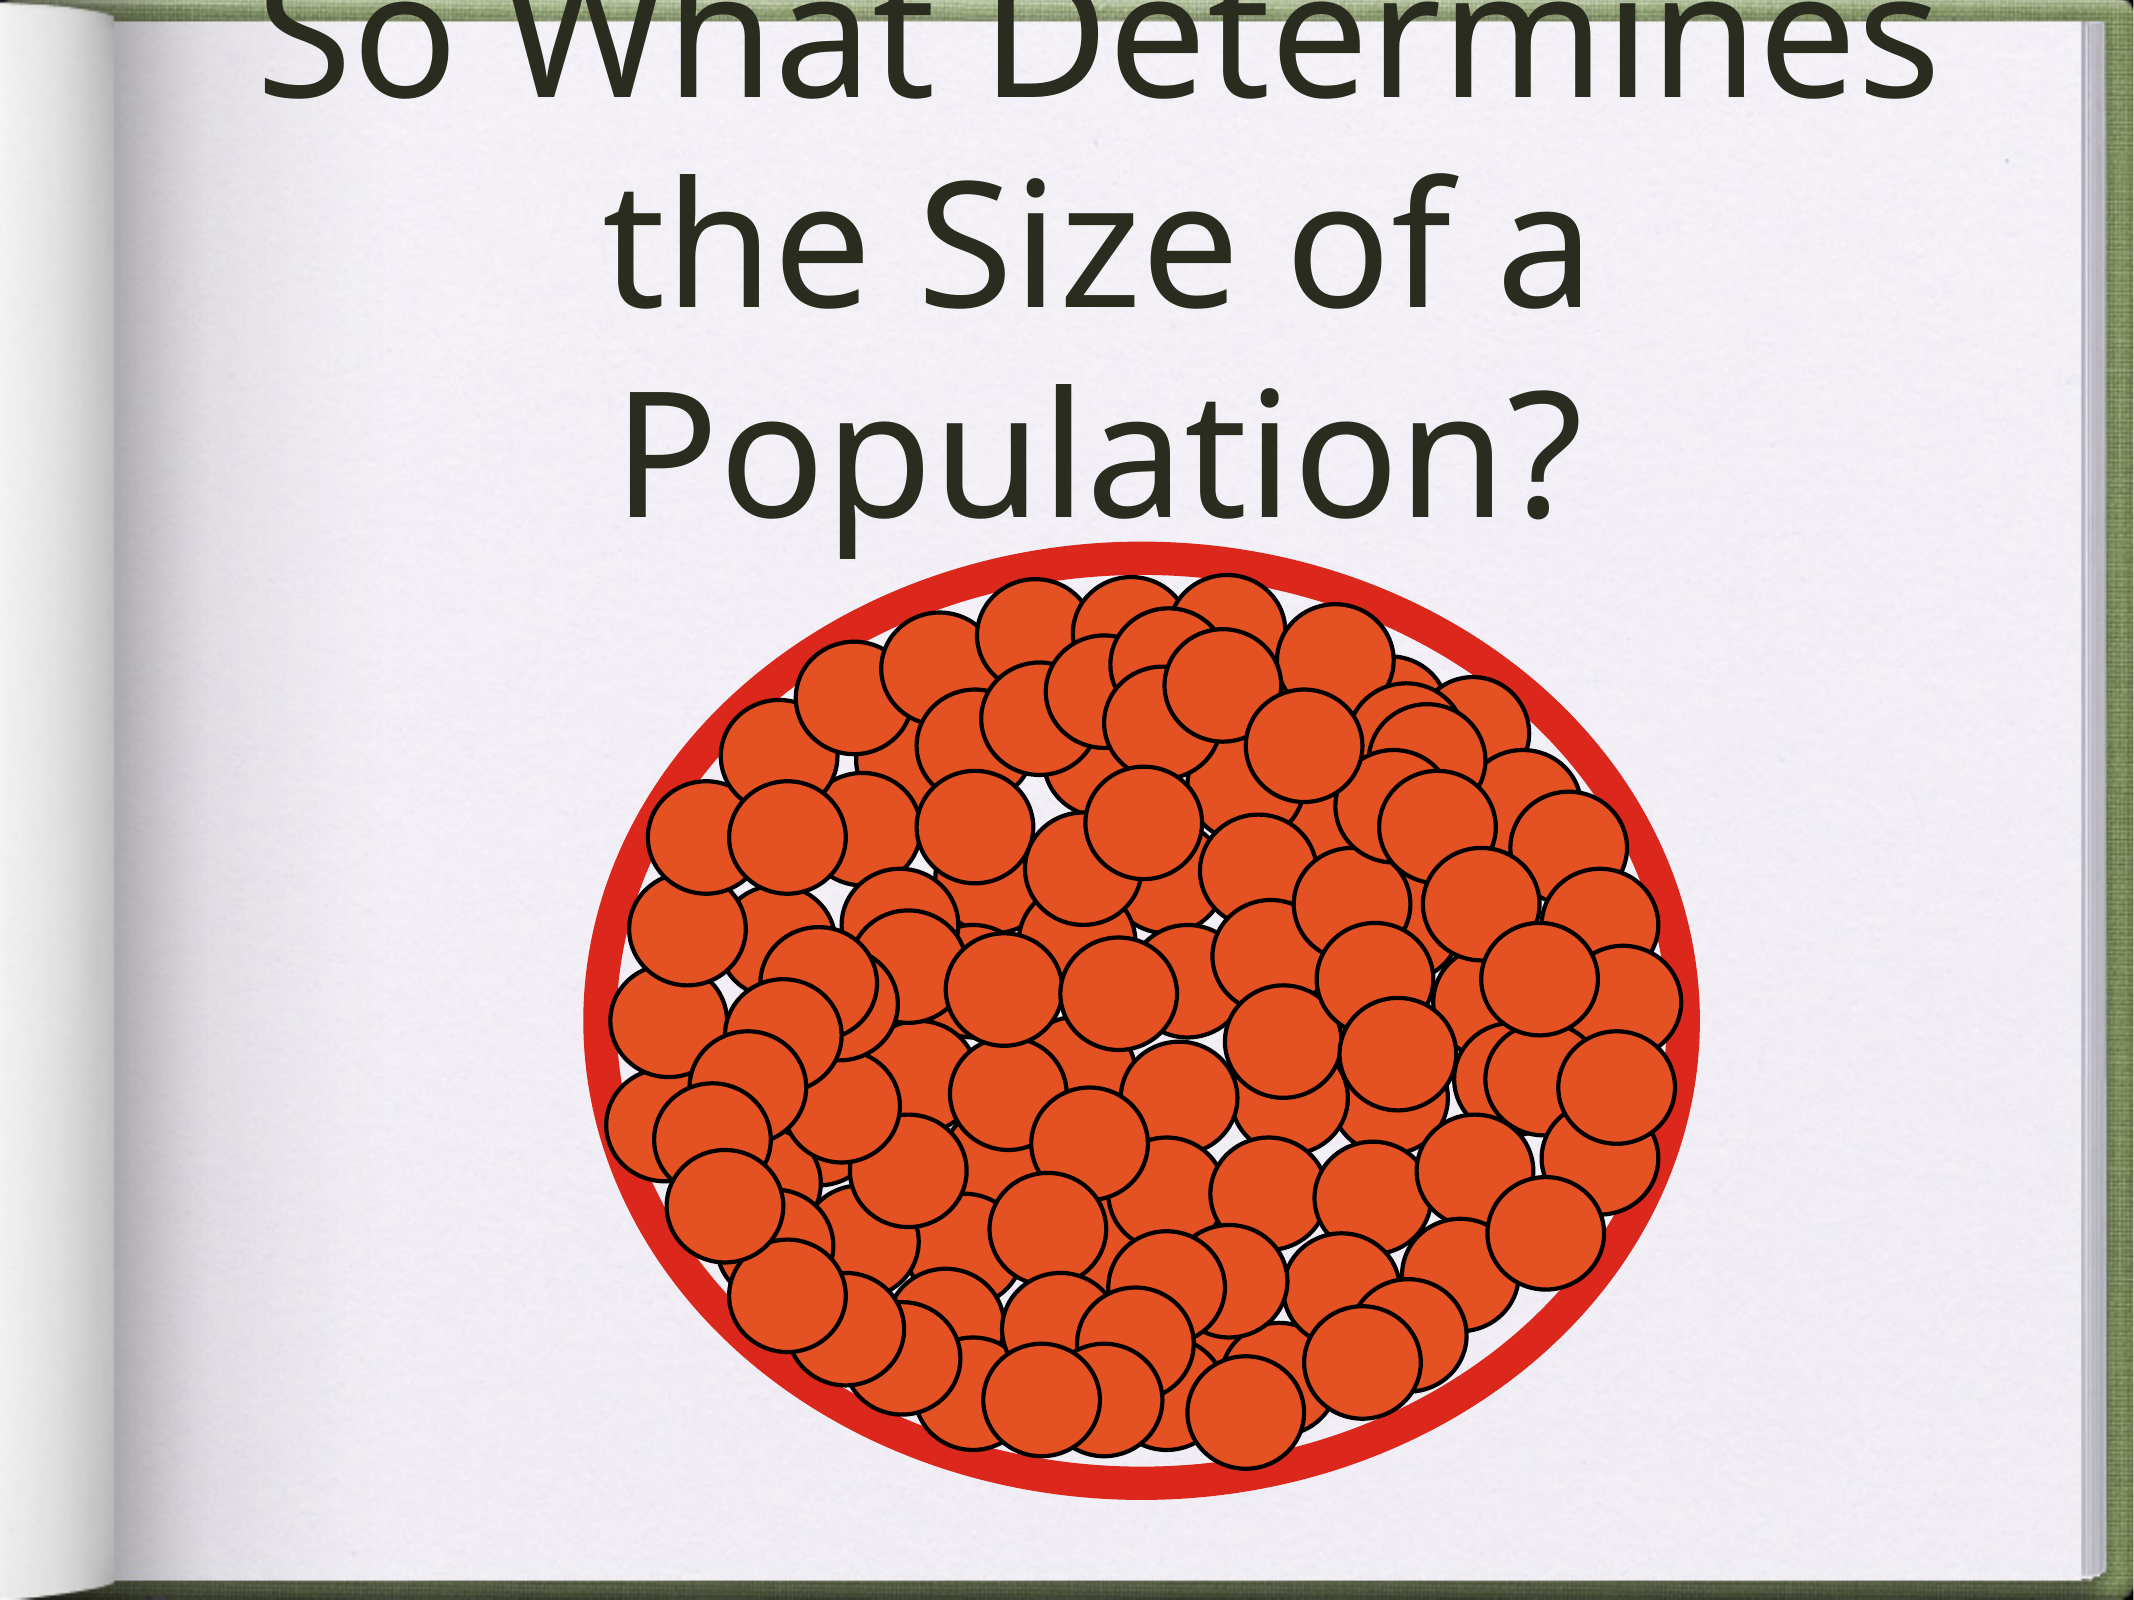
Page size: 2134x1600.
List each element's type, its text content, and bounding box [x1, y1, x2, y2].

text_box [1521, 1134, 1545, 1178]
text_box [1031, 1087, 1148, 1200]
text_box [1077, 1287, 1194, 1394]
text_box [647, 781, 747, 894]
text_box [1085, 766, 1203, 880]
text_box [666, 1149, 784, 1263]
text_box [977, 579, 1082, 679]
text_box [1335, 750, 1439, 863]
text_box [720, 699, 838, 801]
text_box [760, 927, 878, 1035]
text_box [711, 718, 1466, 1294]
text_box [1224, 1322, 1329, 1432]
text_box [765, 1131, 821, 1205]
text_box [918, 1337, 1007, 1450]
text_box [654, 1083, 771, 1181]
text_box [1422, 847, 1540, 961]
text_box [1002, 1272, 1106, 1354]
text_box [629, 877, 746, 986]
text_box [792, 1272, 905, 1386]
text_box [772, 1189, 834, 1258]
text_box [1164, 629, 1282, 742]
text_box [856, 910, 964, 1023]
text_box [1541, 868, 1659, 953]
text_box [1293, 847, 1411, 953]
text_box [670, 558, 1684, 1158]
text_box [1045, 635, 1117, 748]
text_box [599, 830, 663, 1105]
text_box [945, 933, 1062, 1046]
text_box [989, 1172, 1107, 1282]
text_box [949, 1041, 1067, 1150]
text_box [1454, 1023, 1513, 1121]
text_box [1481, 922, 1598, 1036]
text_box [1141, 1344, 1216, 1450]
text_box [1517, 1130, 1527, 1135]
text_box [1485, 1028, 1585, 1136]
text_box [895, 1268, 1003, 1344]
text_box [817, 1186, 919, 1291]
text_box [1104, 666, 1218, 777]
text_box [981, 662, 1090, 775]
text_box [1379, 770, 1496, 883]
text_box [1245, 689, 1363, 803]
text_box [1024, 812, 1141, 925]
text_box [815, 1157, 850, 1186]
text_box [729, 781, 846, 894]
text_box [1284, 1233, 1399, 1337]
text_box [1353, 683, 1458, 758]
text_box [916, 770, 1034, 884]
text_box [983, 1343, 1100, 1457]
text_box [1510, 791, 1628, 901]
text_box [1479, 750, 1580, 854]
text_box [849, 1114, 967, 1228]
text_box [795, 641, 909, 755]
text_box [1187, 1356, 1305, 1469]
title So What Determines the Size of a Population? [139, 24, 2059, 450]
text_box [910, 1193, 1016, 1297]
text_box [689, 1031, 807, 1140]
text_box [788, 1055, 900, 1163]
text_box [719, 1261, 740, 1282]
text_box [1224, 985, 1342, 1098]
text_box [1316, 922, 1434, 1028]
text_box [724, 979, 842, 1087]
text_box [606, 1072, 691, 1182]
text_box [1487, 1177, 1605, 1290]
text_box [1060, 937, 1178, 1051]
text_box [1416, 1114, 1534, 1224]
text_box [1571, 945, 1682, 1047]
text_box [1304, 1306, 1421, 1419]
text_box [1358, 1279, 1467, 1392]
text_box [1199, 814, 1316, 919]
text_box [881, 612, 997, 723]
text_box [916, 689, 1026, 786]
text_box [610, 969, 727, 1078]
picture [0, 0, 2134, 1600]
text_box [1073, 1343, 1163, 1457]
text_box [1212, 900, 1322, 1004]
text_box [1339, 997, 1457, 1111]
text_box [1402, 1218, 1518, 1331]
text_box [1193, 1224, 1288, 1338]
text_box [1558, 1031, 1675, 1144]
text_box [1436, 677, 1530, 761]
text_box [628, 1170, 1642, 1484]
text_box [1072, 577, 1178, 643]
text_box [1277, 604, 1394, 714]
text_box [1369, 704, 1486, 786]
text_box [836, 956, 898, 1061]
text_box [851, 1302, 961, 1415]
text_box [729, 1239, 846, 1353]
text_box [1108, 1231, 1225, 1338]
text_box [1173, 575, 1286, 662]
text_box [1541, 1114, 1659, 1215]
text_box [1110, 608, 1214, 688]
